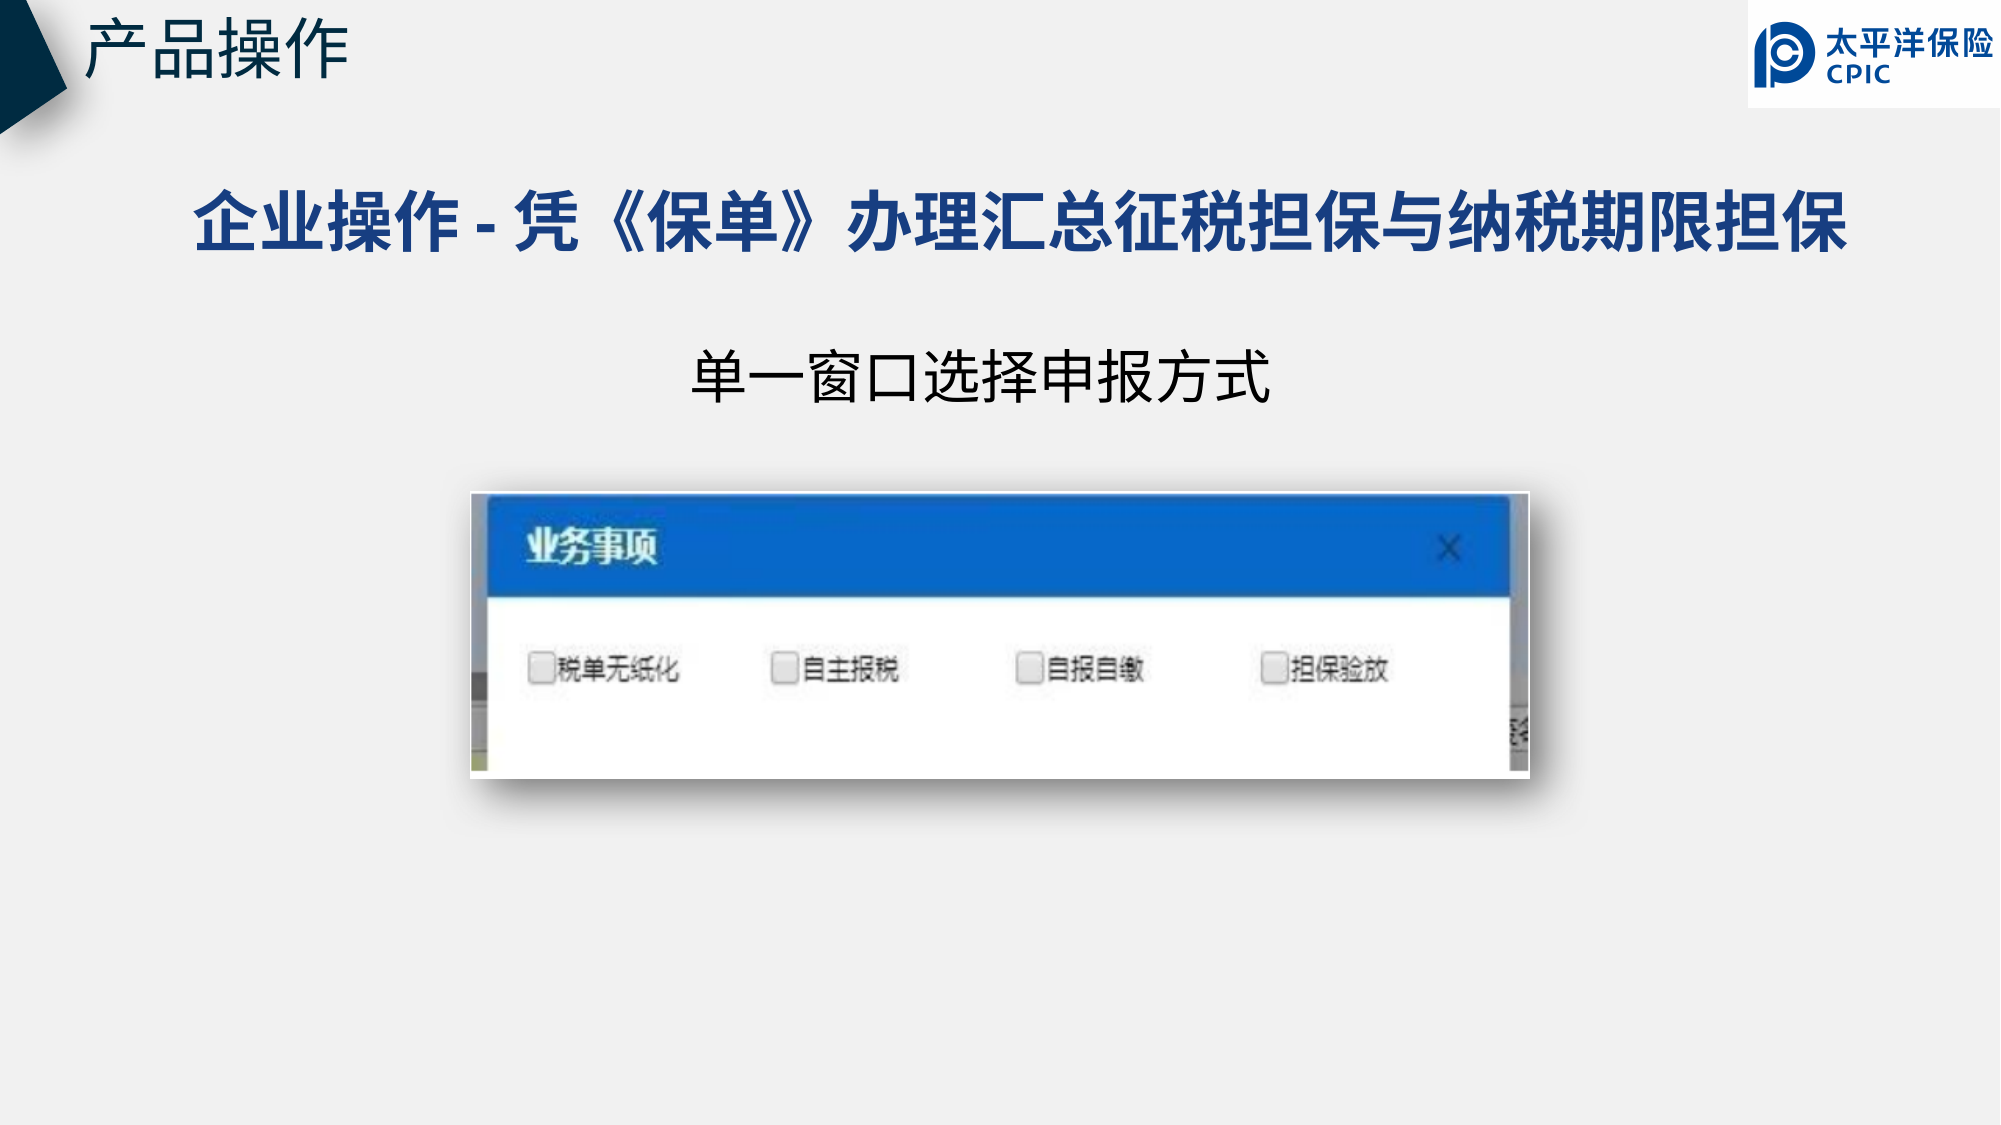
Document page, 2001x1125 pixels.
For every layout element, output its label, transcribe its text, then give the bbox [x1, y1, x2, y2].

text_box 单一窗口选择申报方式 [654, 332, 1307, 418]
picture [1748, 0, 2000, 108]
picture [470, 491, 1530, 779]
text_box 企业操作-凭《保单》办理汇总征税担保与纳税期限担保 [178, 171, 2000, 312]
text_box 产品操作 [68, 0, 366, 95]
text_box [0, 0, 68, 135]
